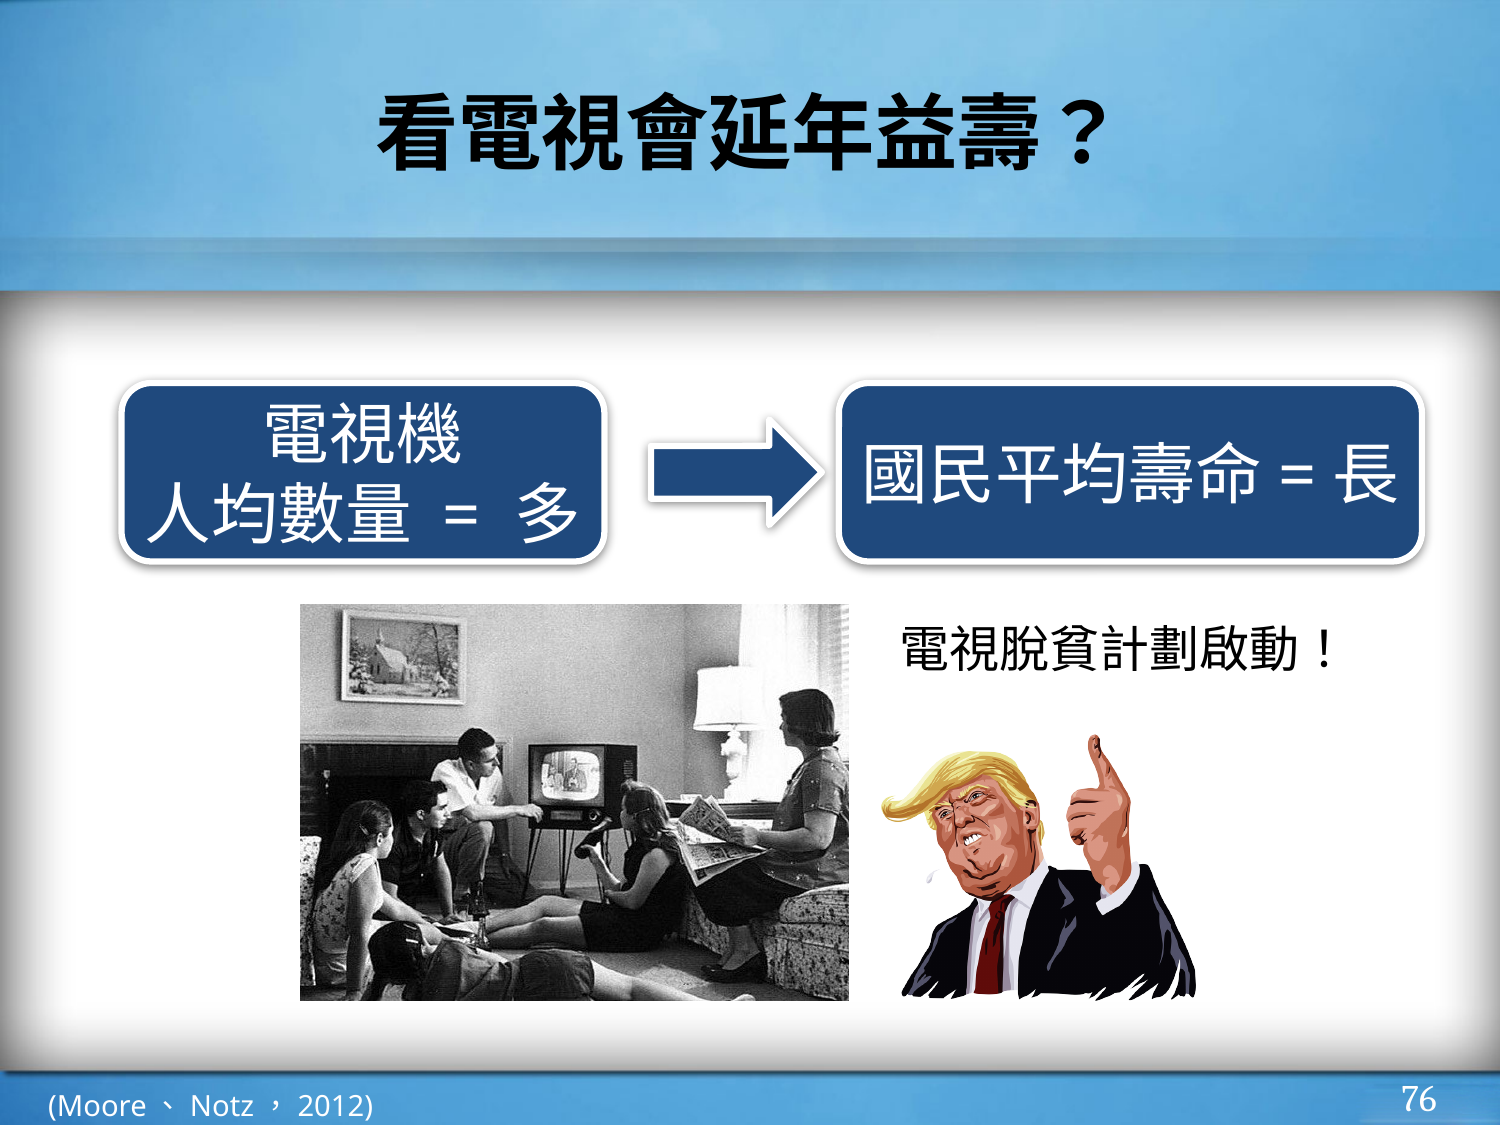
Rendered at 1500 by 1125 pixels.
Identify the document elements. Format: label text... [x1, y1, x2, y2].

subtitle (Moore、Notz，2012) [3, 1080, 1348, 1125]
text_box 電視脫貧計劃啟動！ [870, 614, 1379, 681]
text_box [650, 419, 822, 526]
picture [0, 0, 1500, 1125]
title 看電視會延年益壽？ [78, 27, 1422, 232]
slide_number ‹#› [1350, 1074, 1488, 1118]
text_box 電視機 人均數量 = 多 [121, 382, 605, 562]
text_box 國民平均壽命=長 [838, 382, 1422, 562]
